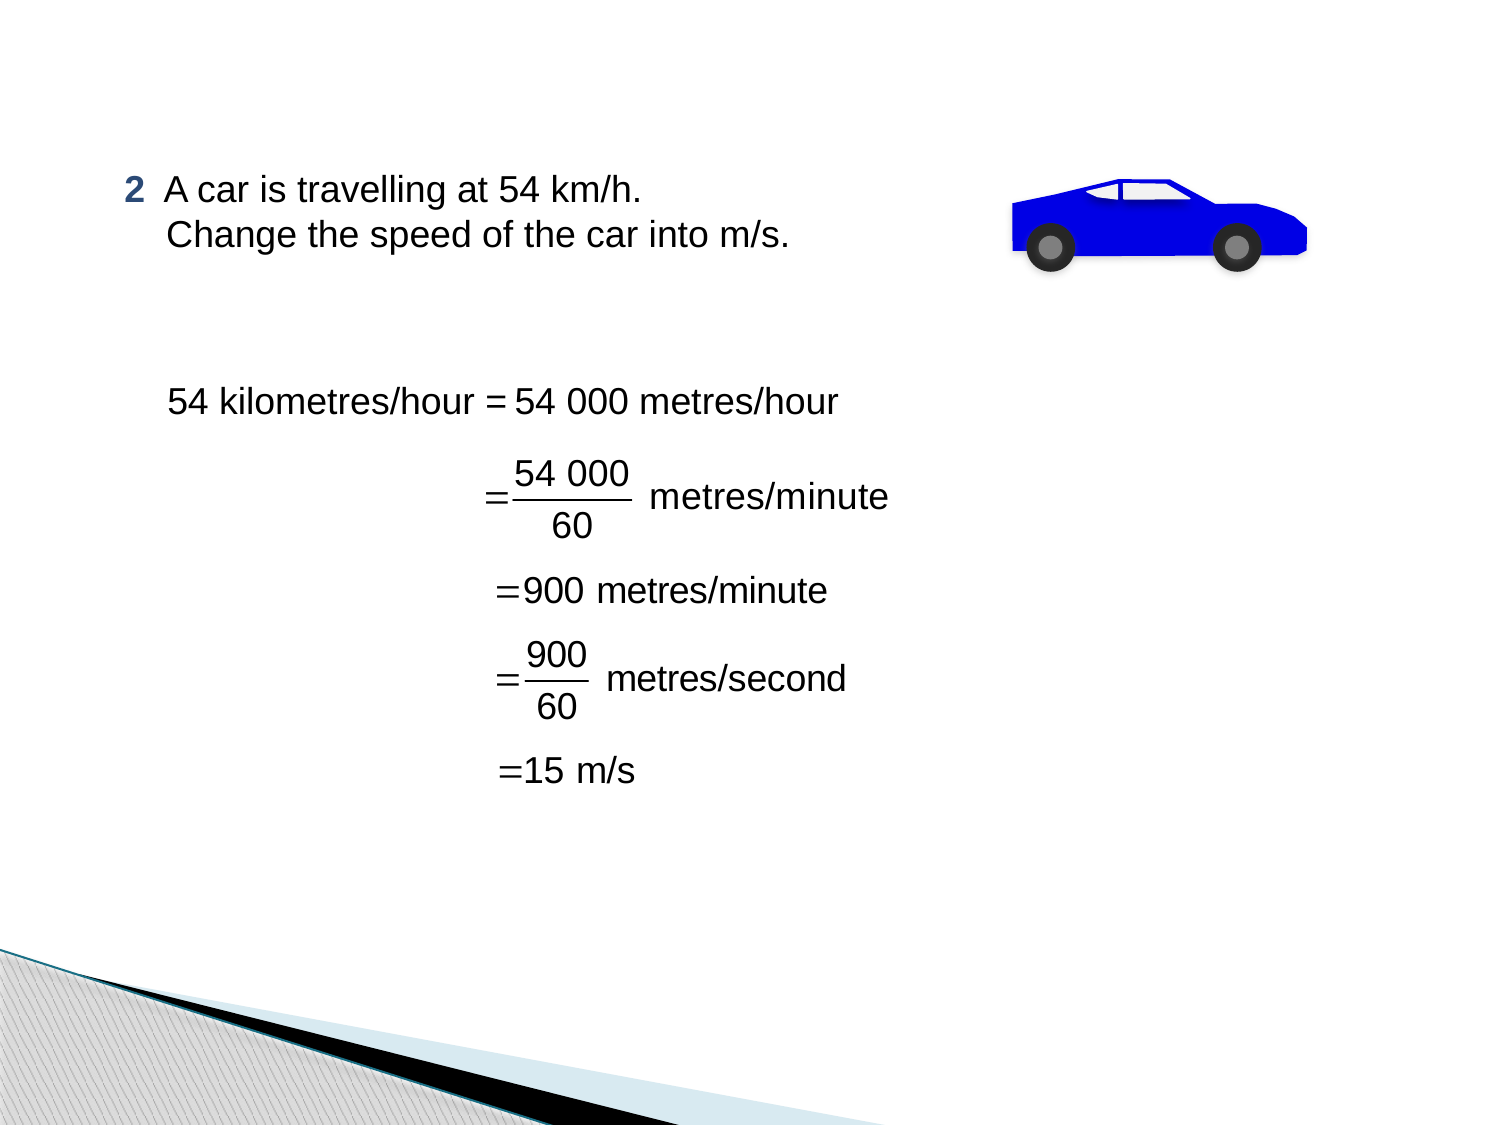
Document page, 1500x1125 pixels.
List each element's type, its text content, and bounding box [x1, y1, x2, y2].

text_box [492, 750, 639, 789]
text_box 54 kilometres/hour = [152, 369, 499, 430]
text_box 54 000 metres/hour [499, 369, 943, 430]
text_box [489, 570, 832, 609]
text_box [478, 450, 894, 546]
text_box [1012, 179, 1307, 272]
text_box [489, 628, 851, 725]
text_box 2 A car is travelling at 54 km/h. Change the speed of the car into m/s. [109, 158, 845, 263]
